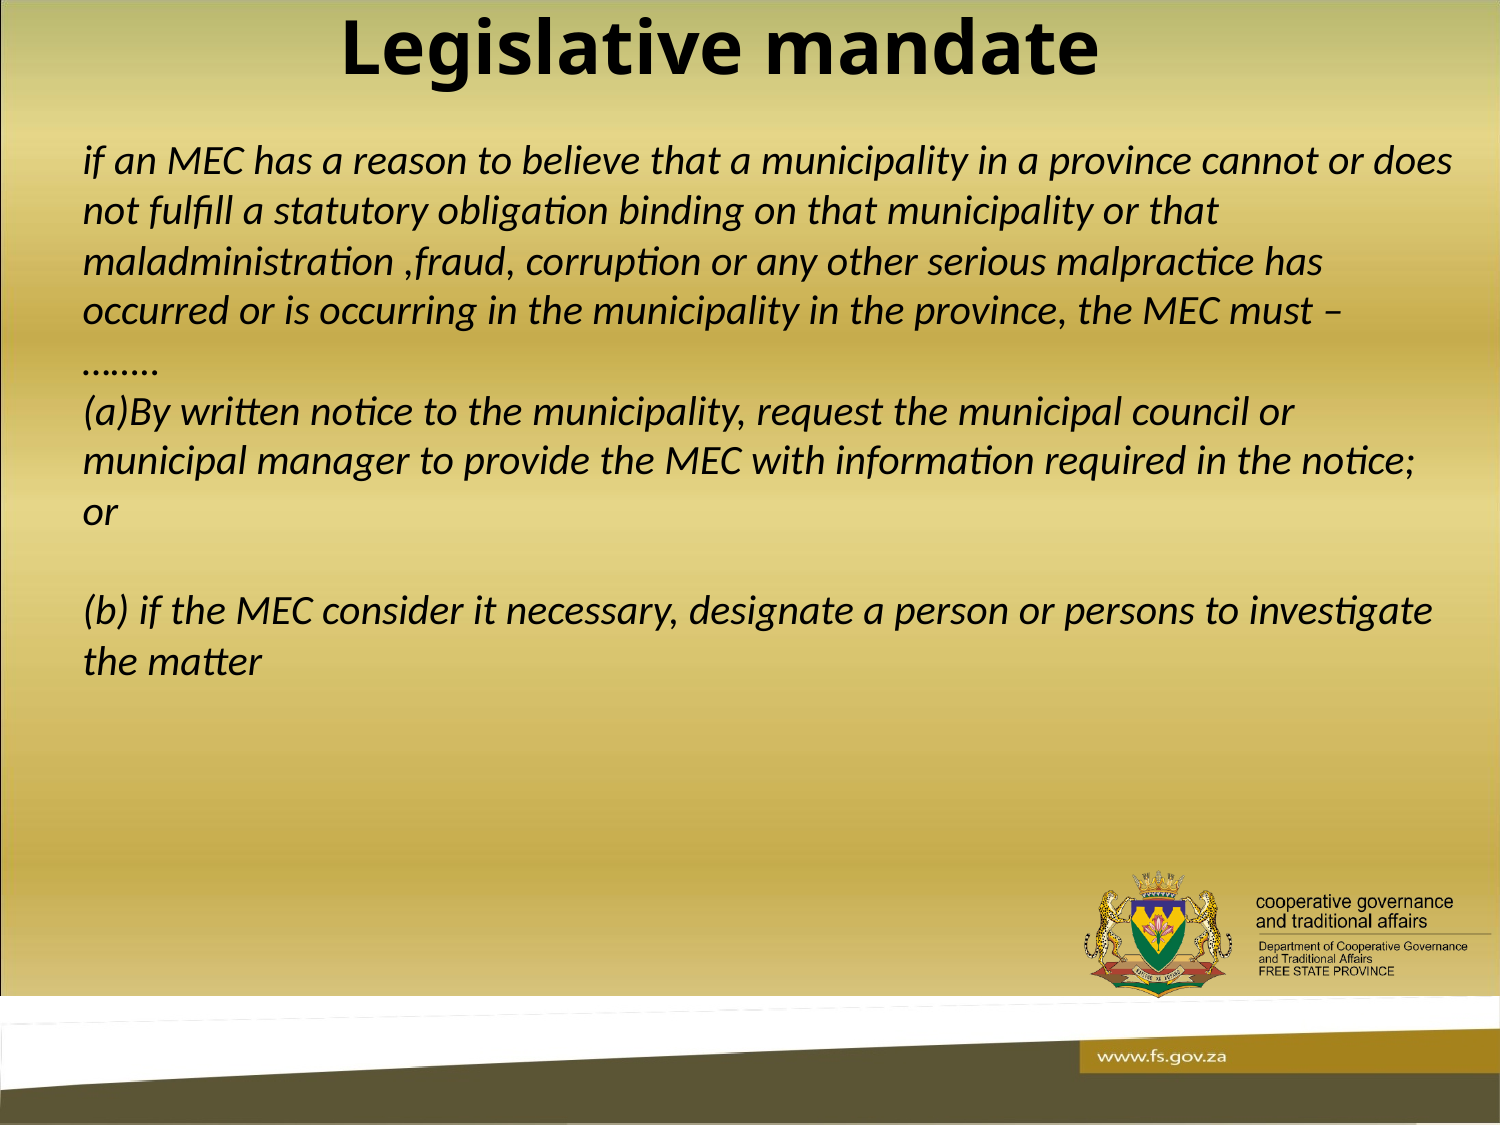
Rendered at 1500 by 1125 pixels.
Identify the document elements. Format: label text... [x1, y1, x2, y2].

text_box if an MEC has a reason to believe that a municipality in a province cannot or does not fulfill a statutory obligation binding on that municipality or that maladministration ,fraud, corruption or any other serious malpractice has occurred or is occurring in the municipality in the province, the MEC must – …….. (a)By written notice to the municipality, request the municipal council or municipal manager to provide the MEC with information required in the notice; or (b) if the MEC consider it necessary, designate a person or persons to investigate the matter [67, 125, 1474, 799]
title Legislative mandate [17, 0, 1424, 160]
picture [0, 0, 1500, 1125]
text_box [64, 184, 1471, 858]
